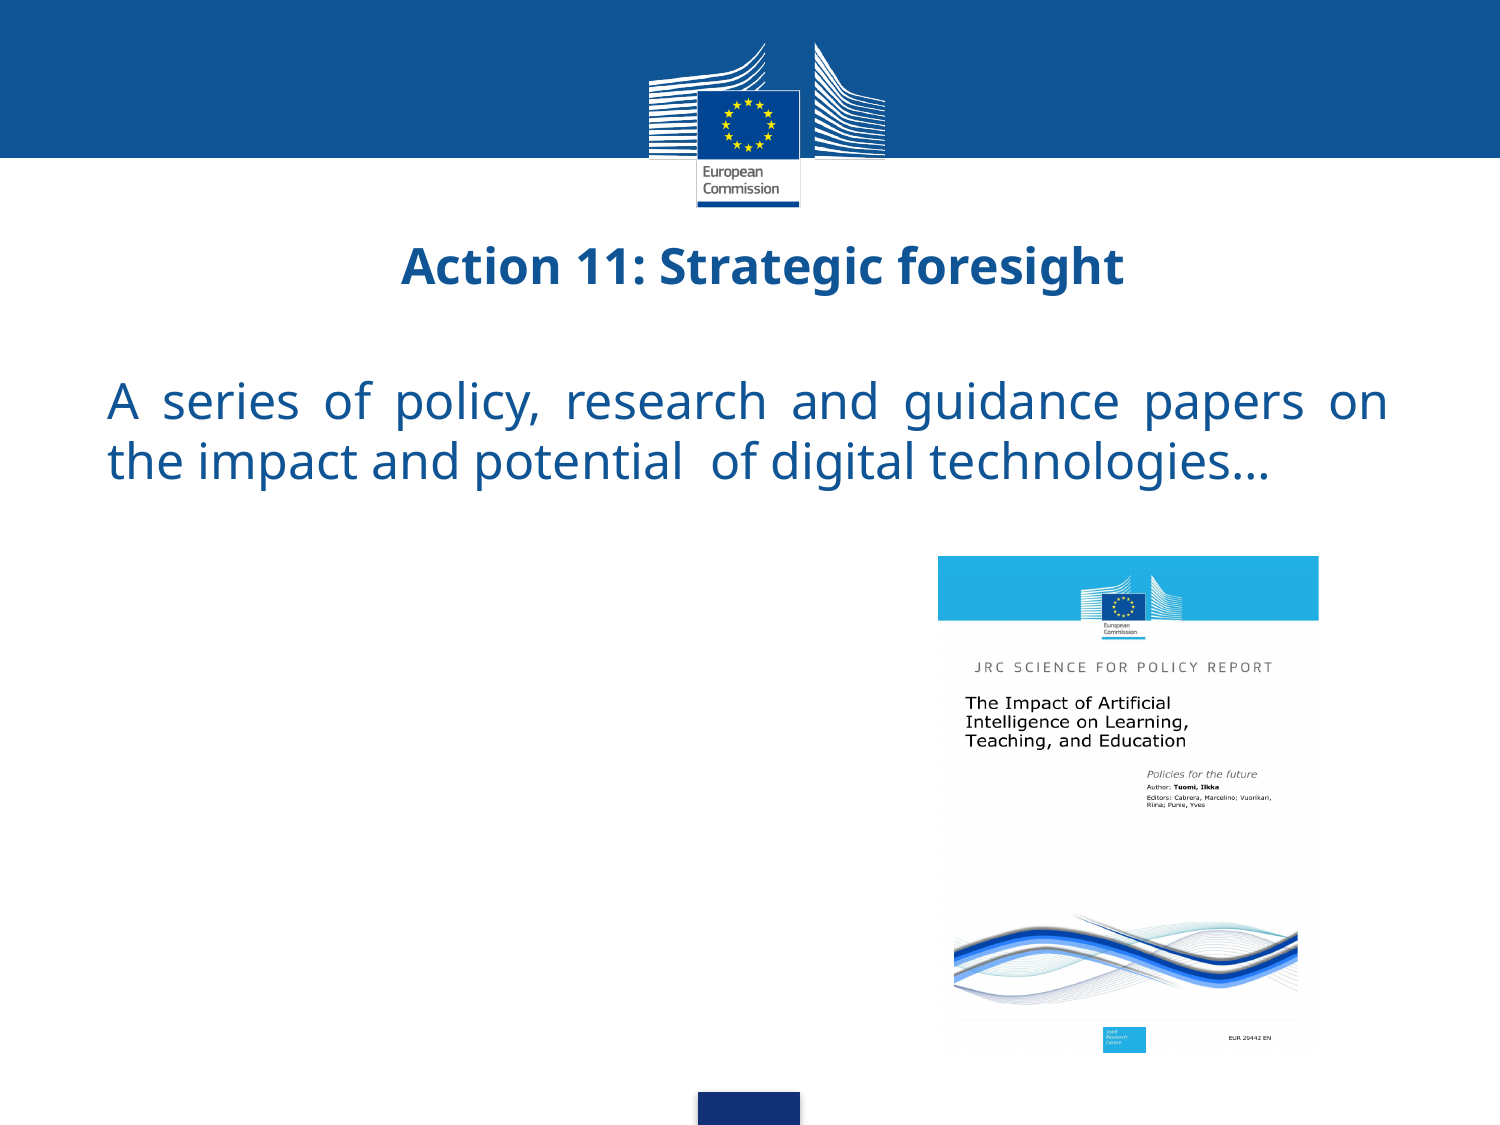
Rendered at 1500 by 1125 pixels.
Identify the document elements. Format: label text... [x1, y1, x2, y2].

picture [649, 42, 885, 187]
picture [938, 555, 1319, 1053]
text_box A series of policy, research and guidance papers on the impact and potential of digital technologies… [92, 361, 1406, 687]
text_box Action 11: Strategic foresight [88, 187, 1439, 341]
